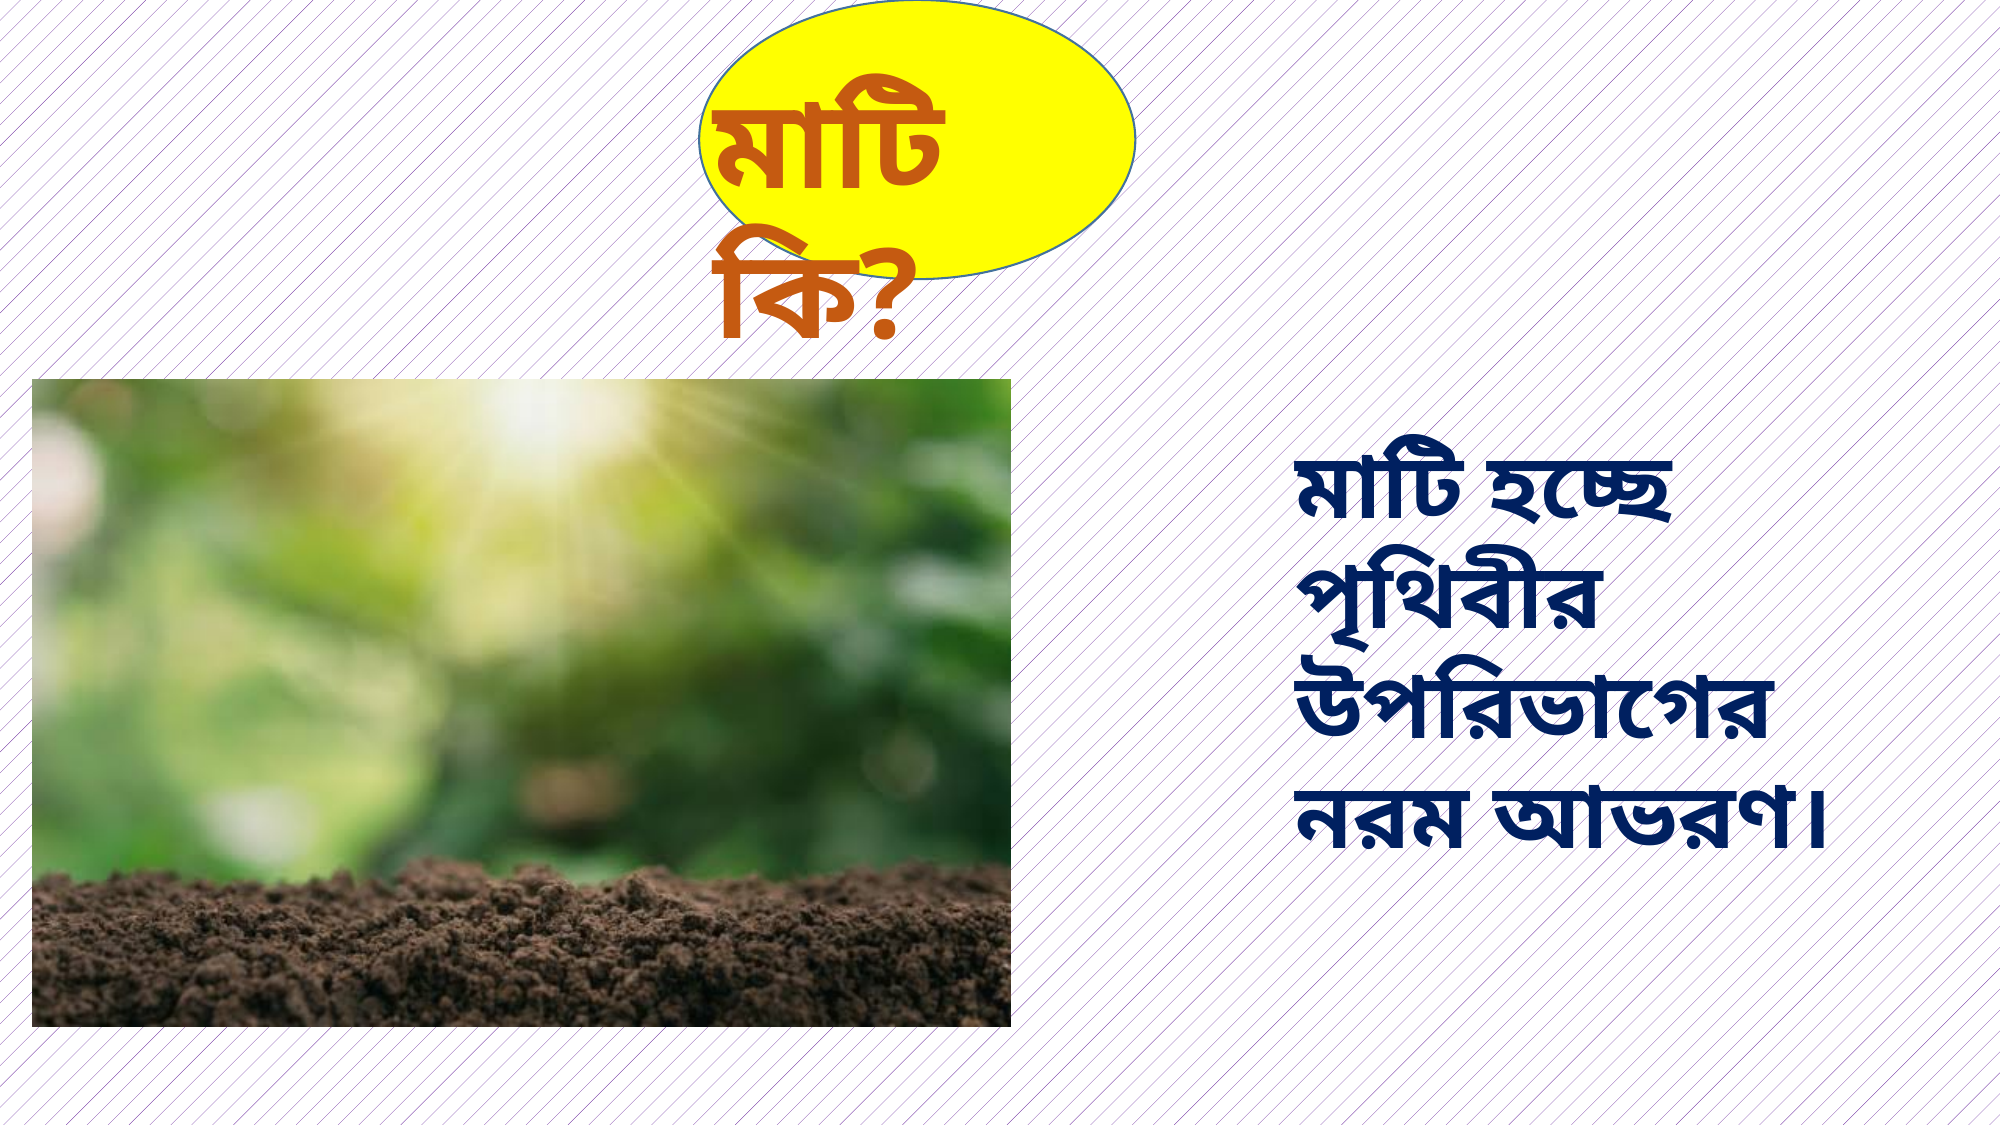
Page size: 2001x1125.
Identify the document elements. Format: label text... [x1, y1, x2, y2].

text_box মাটি হচ্ছে পৃথিবীর উপরিভাগের নরম আভরণ। [1280, 419, 1971, 875]
picture [32, 379, 1011, 1027]
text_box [699, 0, 1180, 280]
